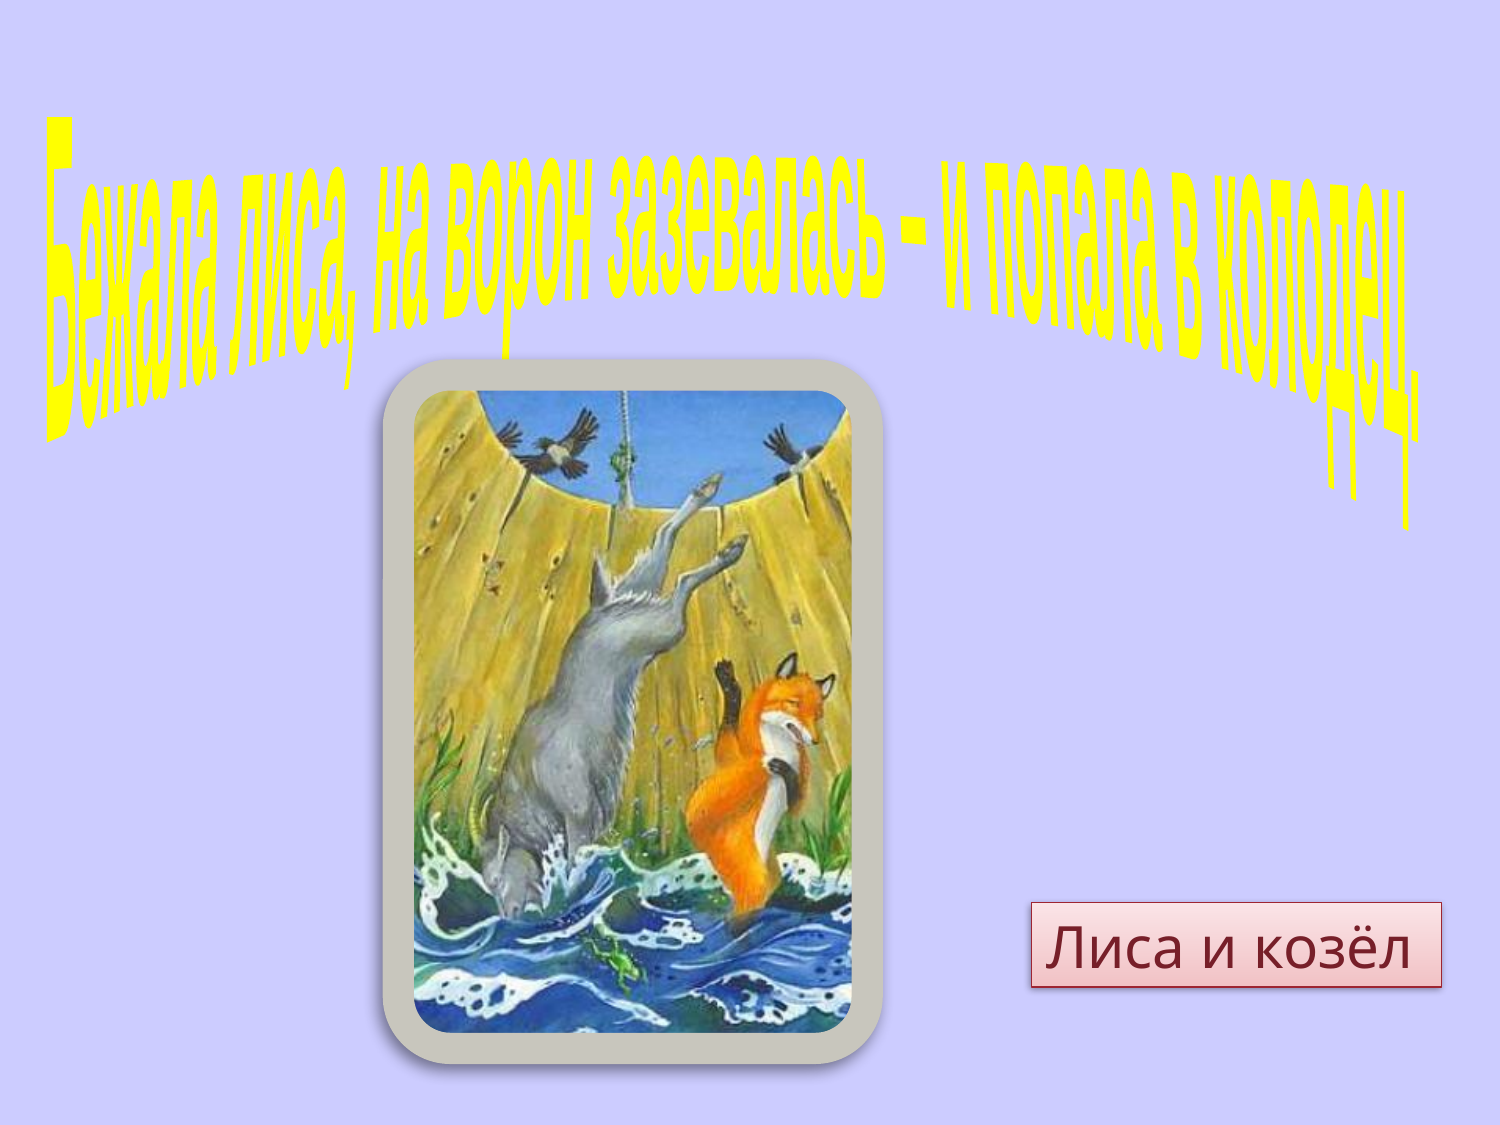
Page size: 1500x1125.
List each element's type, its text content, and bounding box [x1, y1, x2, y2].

picture [398, 374, 868, 1049]
text_box Лиса и козёл [1031, 902, 1442, 988]
